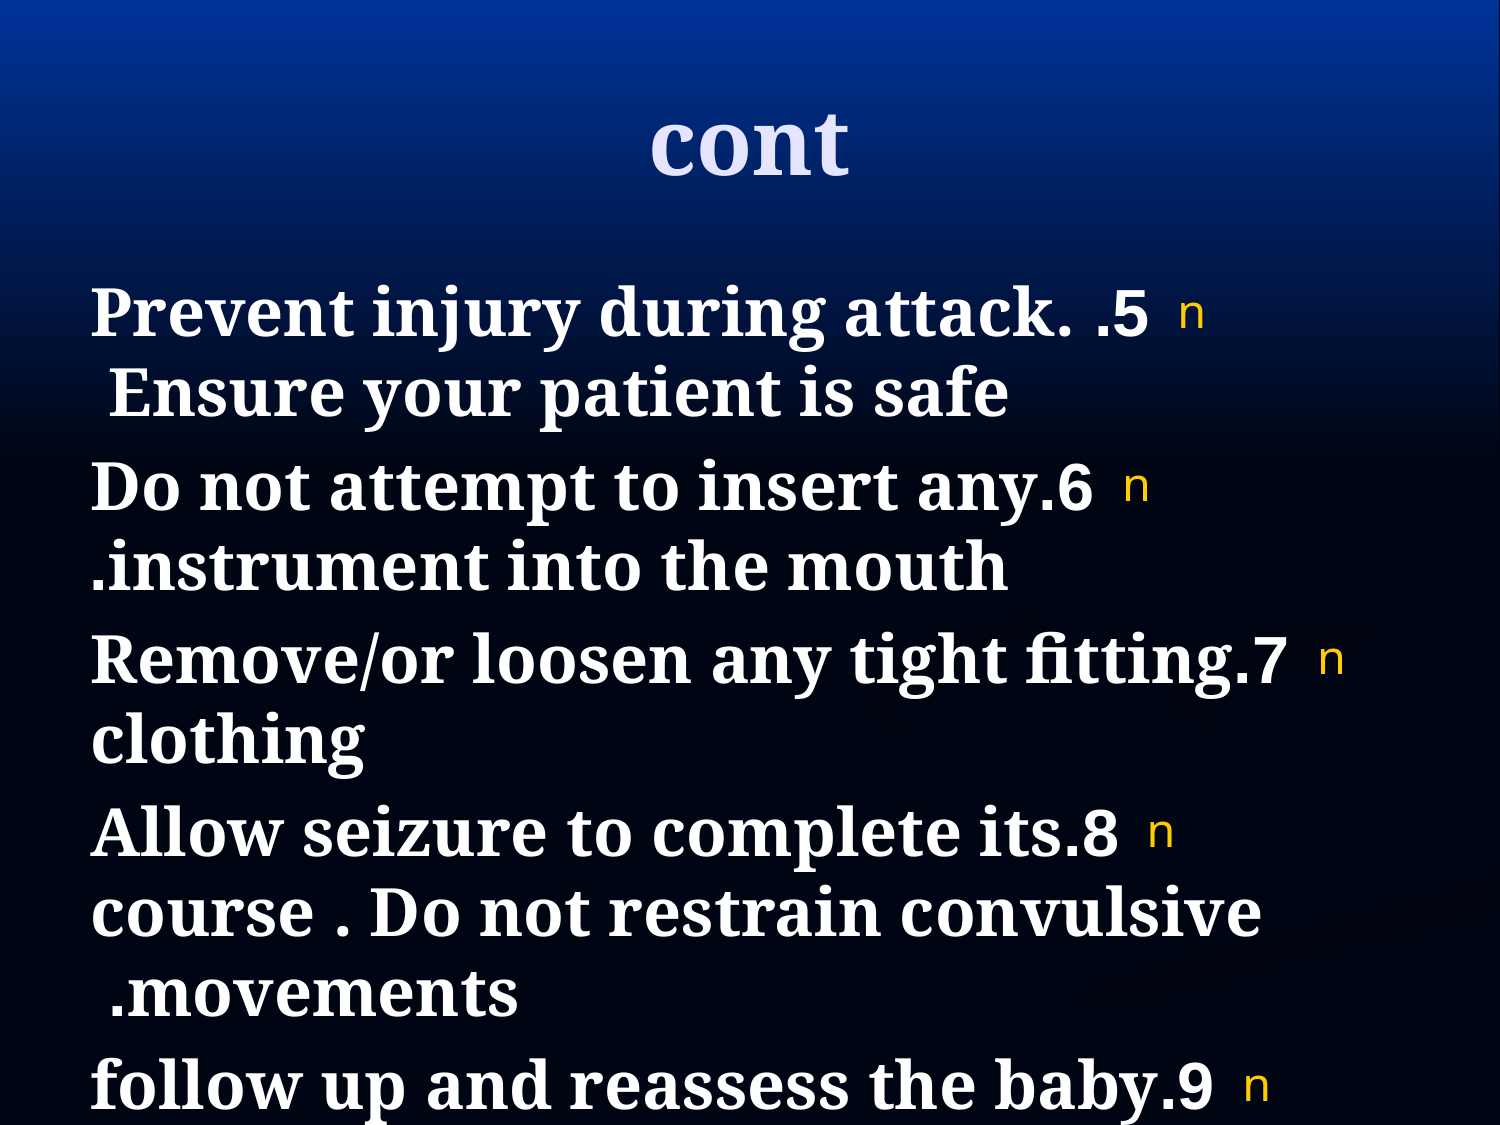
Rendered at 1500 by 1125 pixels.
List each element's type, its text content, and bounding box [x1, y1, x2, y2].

list 5. Prevent injury during attack. Ensure your patient is safe 6.Do not attempt to insert any instrument into the mouth. 7.Remove/or loosen any tight fitting clothing 8.Allow seizure to complete its course . Do not restrain convulsive movements. 9.follow up and reassess the baby after attack. [74, 262, 1426, 1006]
title cont [74, 44, 1426, 233]
